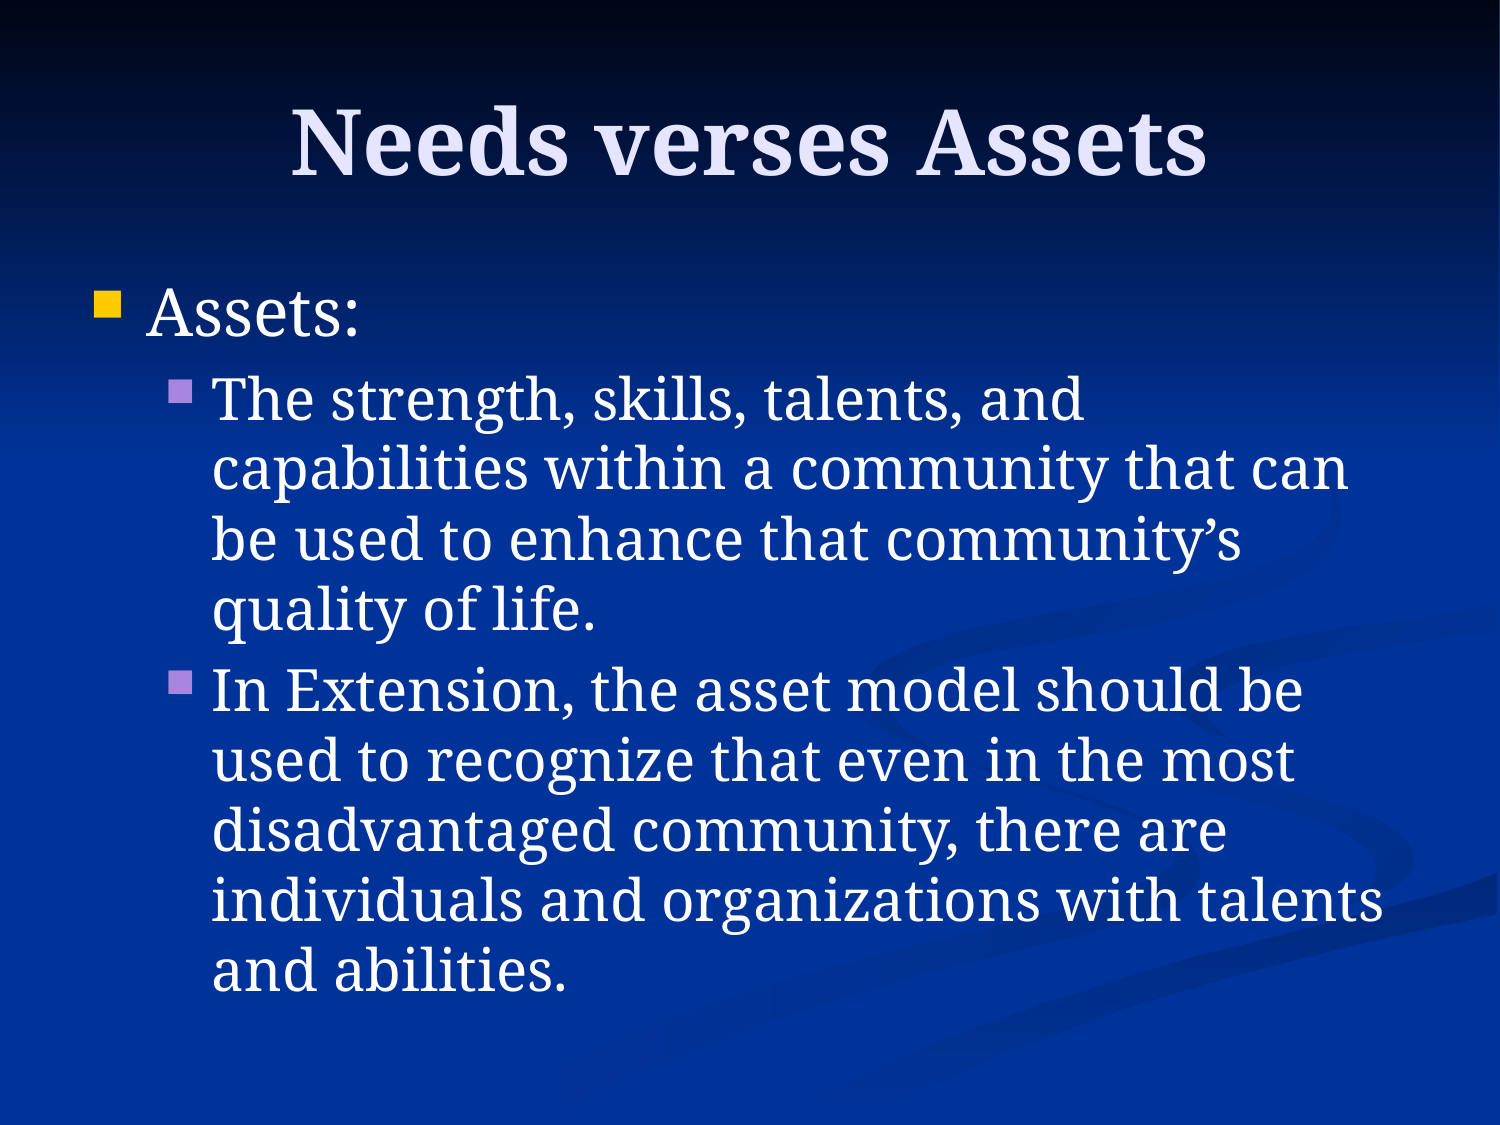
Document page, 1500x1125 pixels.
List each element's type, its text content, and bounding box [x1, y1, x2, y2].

title Needs verses Assets [74, 44, 1426, 233]
list Assets: The strength, skills, talents, and capabilities within a community that can be used to enhance that community’s quality of life. In Extension, the asset model should be used to recognize that even in the most disadvantaged community, there are individuals and organizations with talents and abilities. [74, 262, 1426, 1006]
